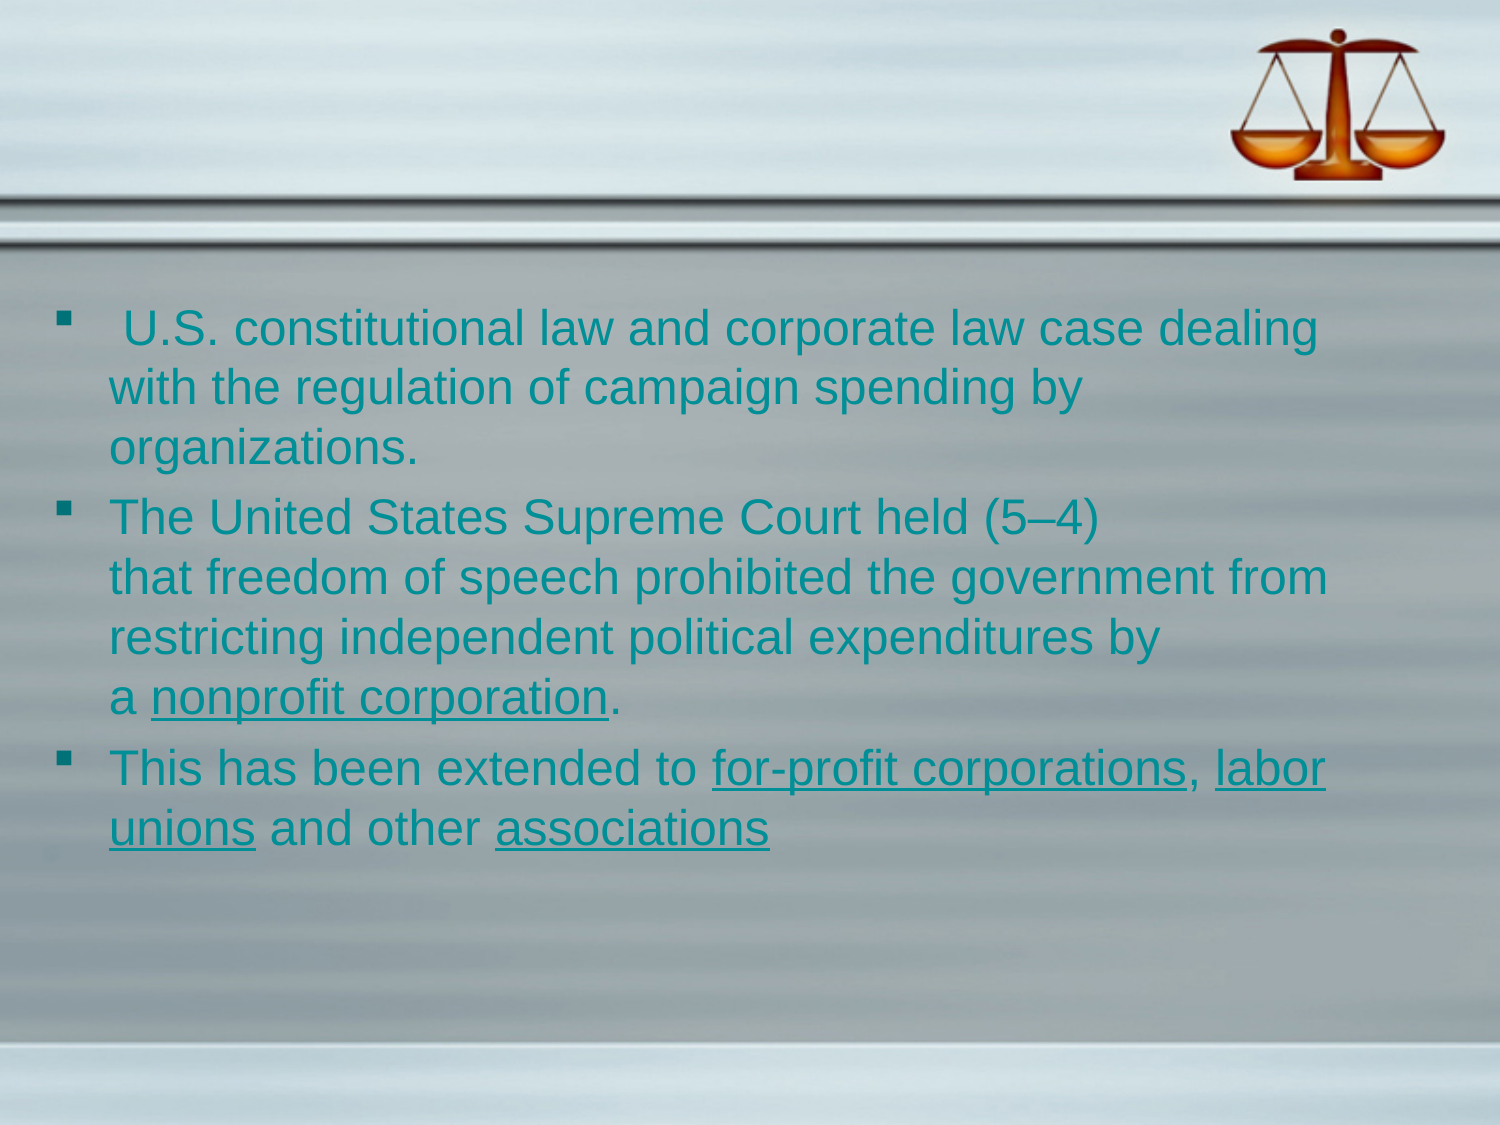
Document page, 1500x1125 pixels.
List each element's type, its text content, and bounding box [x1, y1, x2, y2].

list U.S. constitutional law and corporate law case dealing with the regulation of campaign spending by organizations. The United States Supreme Court held (5–4) that freedom of speech prohibited the government from restricting independent political expenditures by a nonprofit corporation. This has been extended to for-profit corporations, labor unions and other associations [37, 287, 1388, 1038]
picture [0, 0, 1500, 1125]
